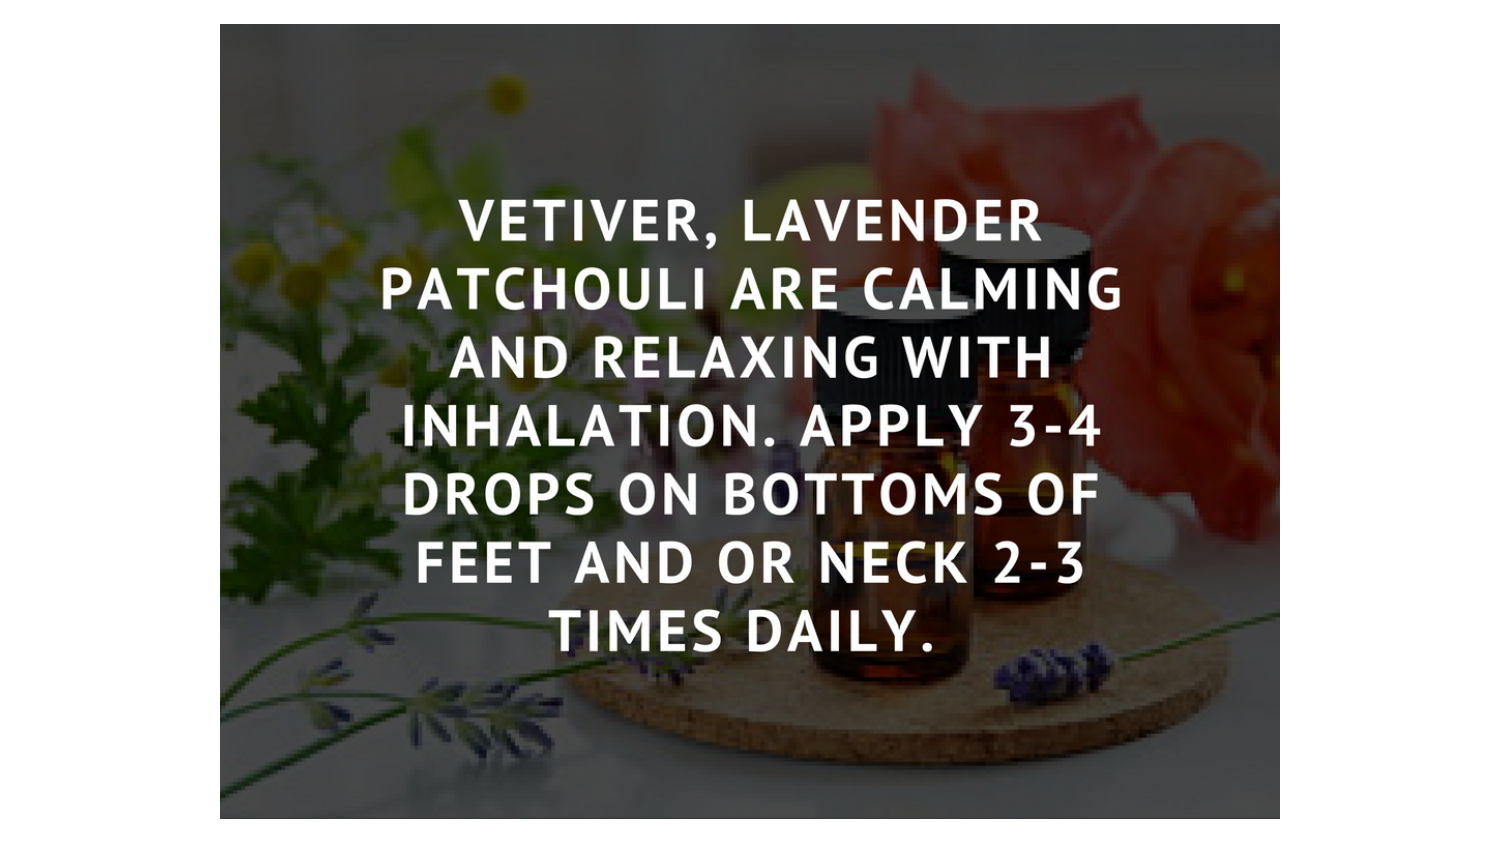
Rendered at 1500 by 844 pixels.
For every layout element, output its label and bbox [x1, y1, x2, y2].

picture [220, 24, 1280, 819]
